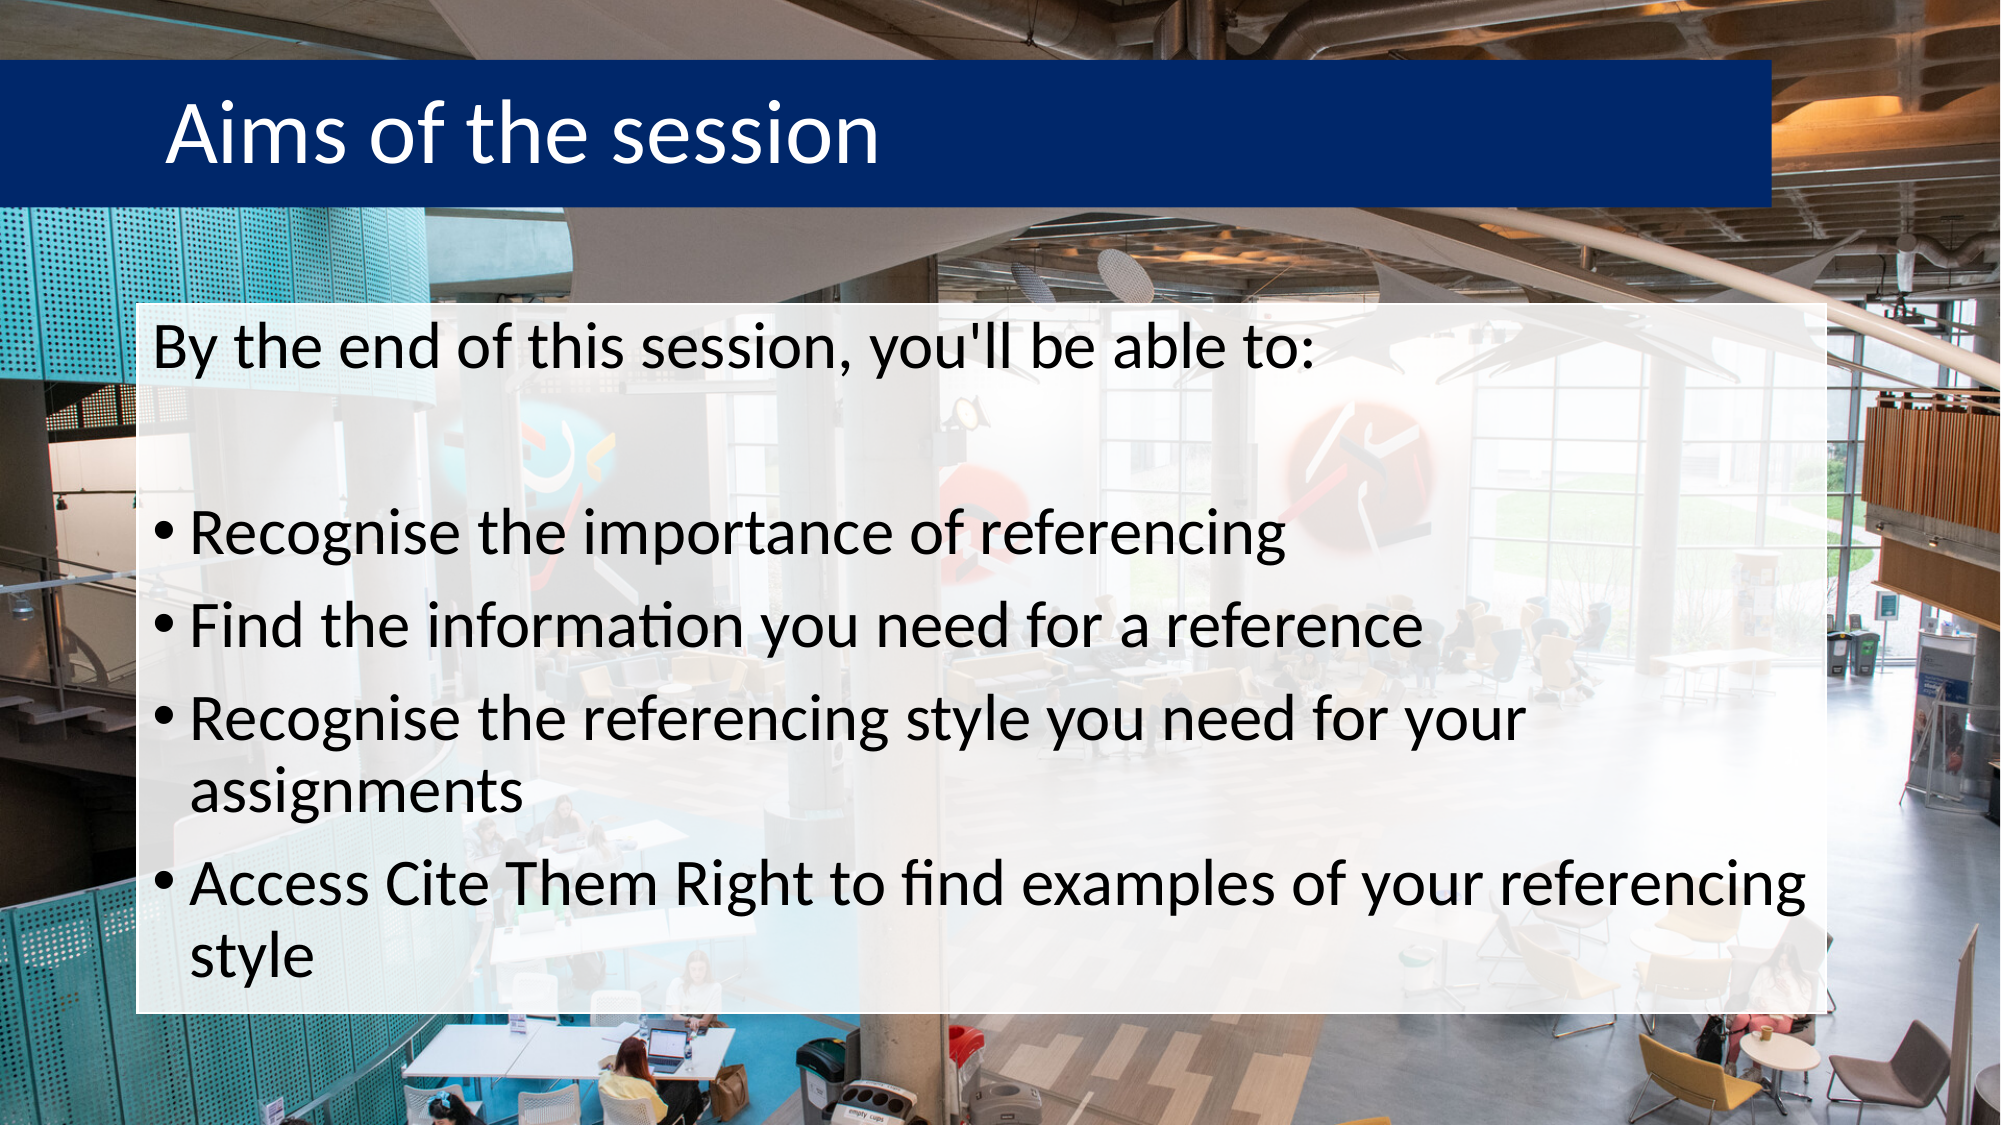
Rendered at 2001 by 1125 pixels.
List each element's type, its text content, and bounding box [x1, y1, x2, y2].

picture [0, 0, 2001, 1125]
list By the end of this session, you'll be able to: Recognise the importance of referencing Find the information you need for a reference Recognise the referencing style you need for your assignments Access Cite Them Right to find examples of your referencing style [136, 303, 1827, 1014]
title Aims of the session [0, 59, 1772, 208]
